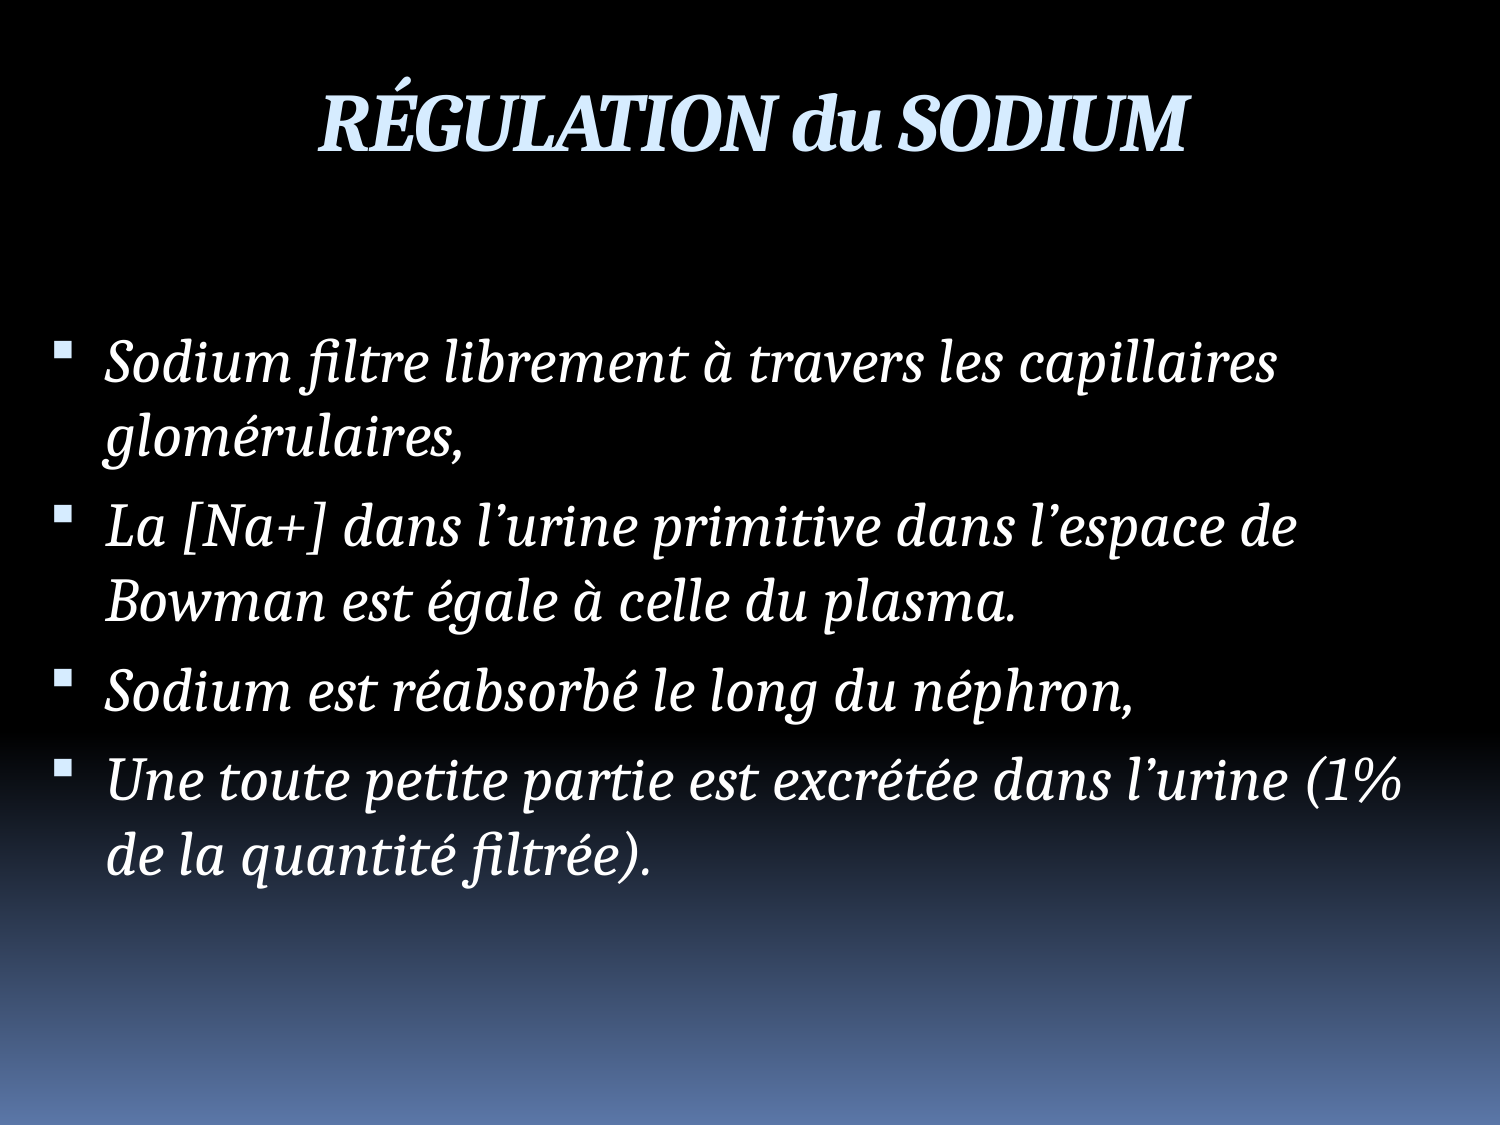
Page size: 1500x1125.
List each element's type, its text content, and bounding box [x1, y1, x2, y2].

list Sodium filtre librement à travers les capillaires glomérulaires, La [Na+] dans l’urine primitive dans l’espace de Bowman est égale à celle du plasma. Sodium est réabsorbé le long du néphron, Une toute petite partie est excrétée dans l’urine (1% de la quantité filtrée). [23, 222, 1477, 1043]
title RÉGULATION du SODIUM [117, 60, 1393, 211]
